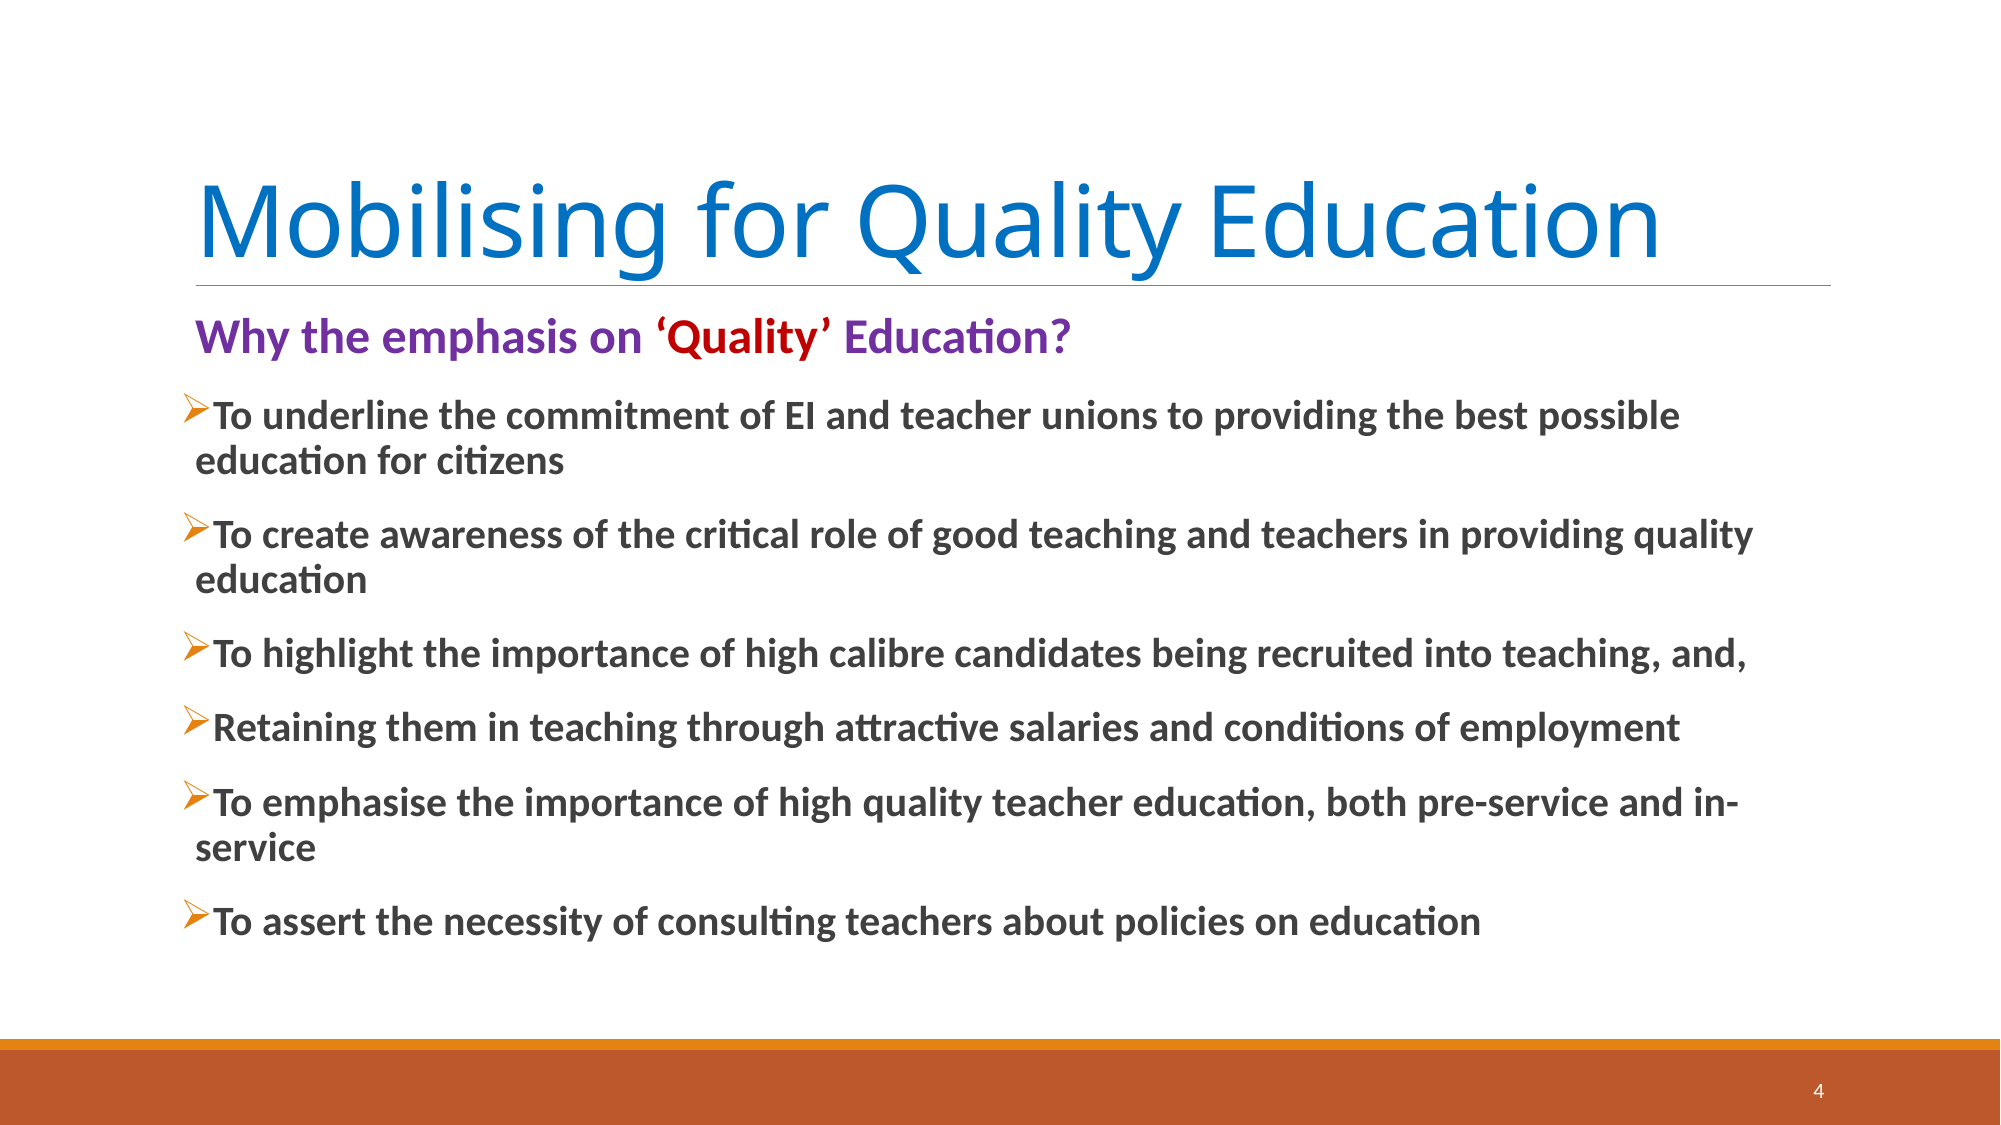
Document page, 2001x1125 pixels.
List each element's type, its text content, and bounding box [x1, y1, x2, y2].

slide_number 4 [1624, 1059, 1840, 1120]
title Mobilising for Quality Education [180, 47, 1830, 285]
list Why the emphasis on ‘Quality’ Education? To underline the commitment of EI and teacher unions to providing the best possible education for citizens To create awareness of the critical role of good teaching and teachers in providing quality education To highlight the importance of high calibre candidates being recruited into teaching, and, Retaining them in teaching through attractive salaries and conditions of employment To emphasise the importance of high quality teacher education, both pre-service and in-service To assert the necessity of consulting teachers about policies on education [180, 302, 1830, 963]
